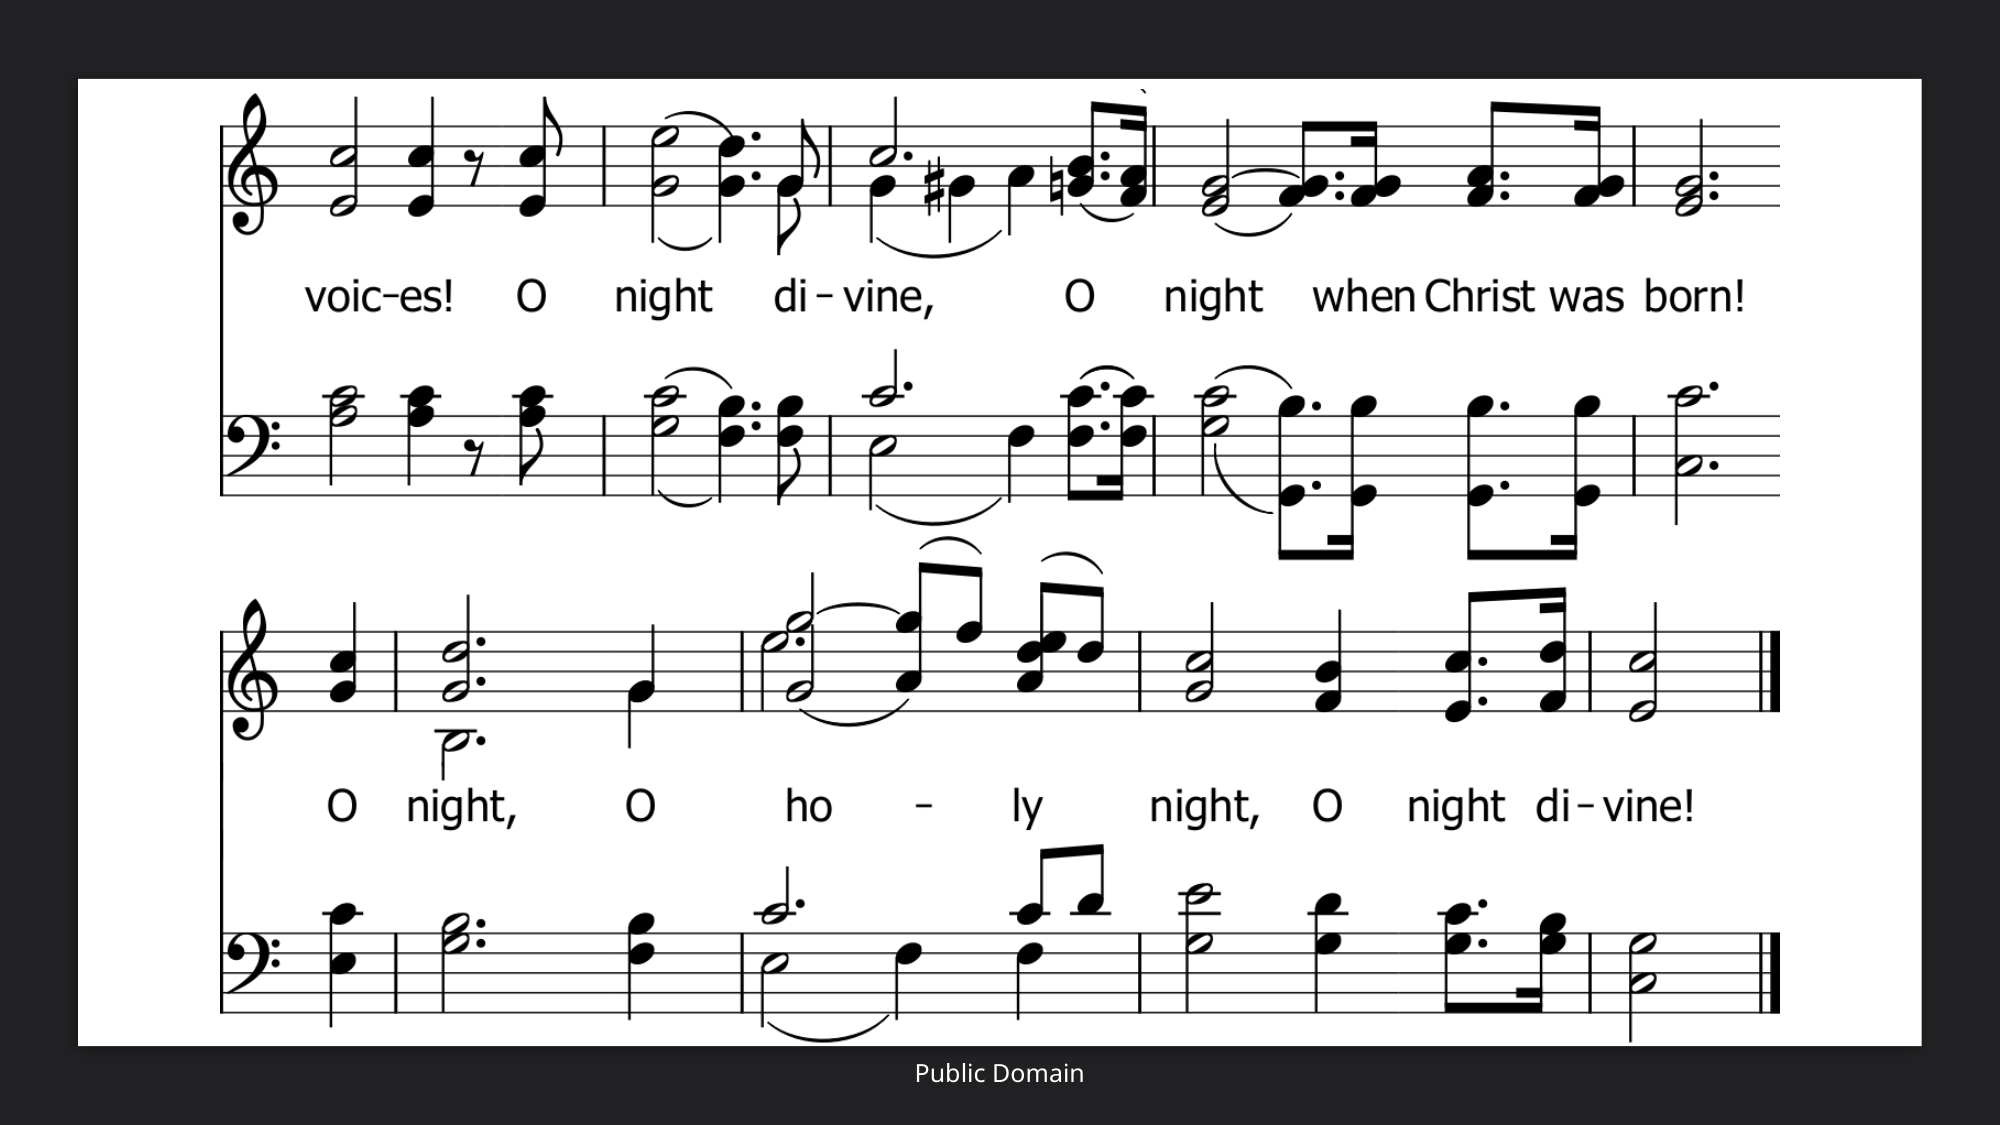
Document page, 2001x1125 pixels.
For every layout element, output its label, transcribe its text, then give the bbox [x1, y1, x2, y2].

footer Public Domain [662, 1059, 1338, 1103]
text_box [77, 77, 1923, 1048]
picture [220, 89, 1780, 1047]
text_box [0, 0, 2000, 1125]
